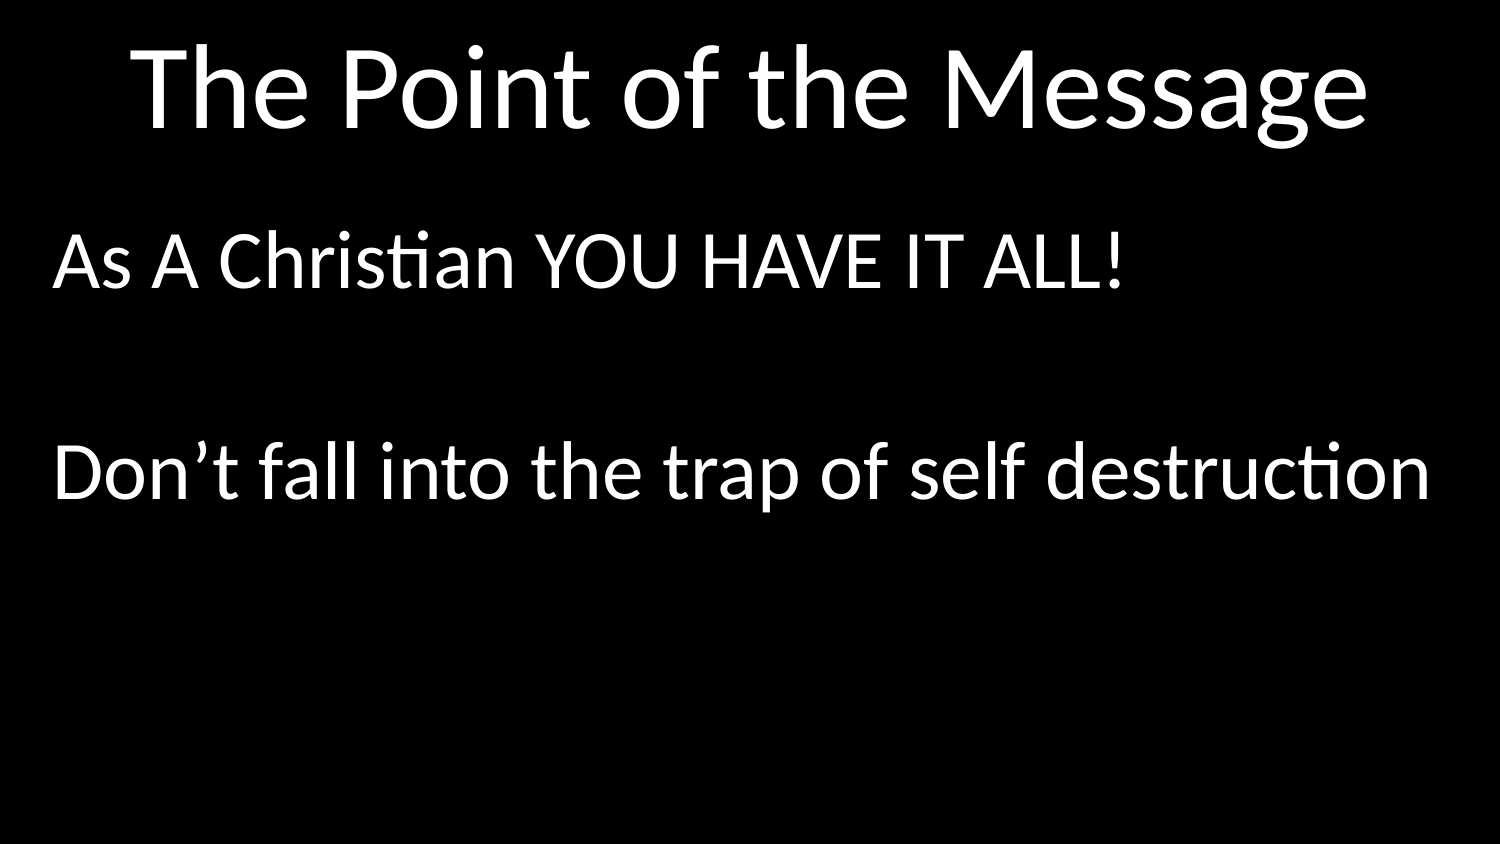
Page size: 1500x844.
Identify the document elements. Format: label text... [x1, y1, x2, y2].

list As A Christian YOU HAVE IT ALL! Don’t fall into the trap of self destruction [37, 209, 1475, 844]
title The Point of the Message [0, 0, 1500, 179]
